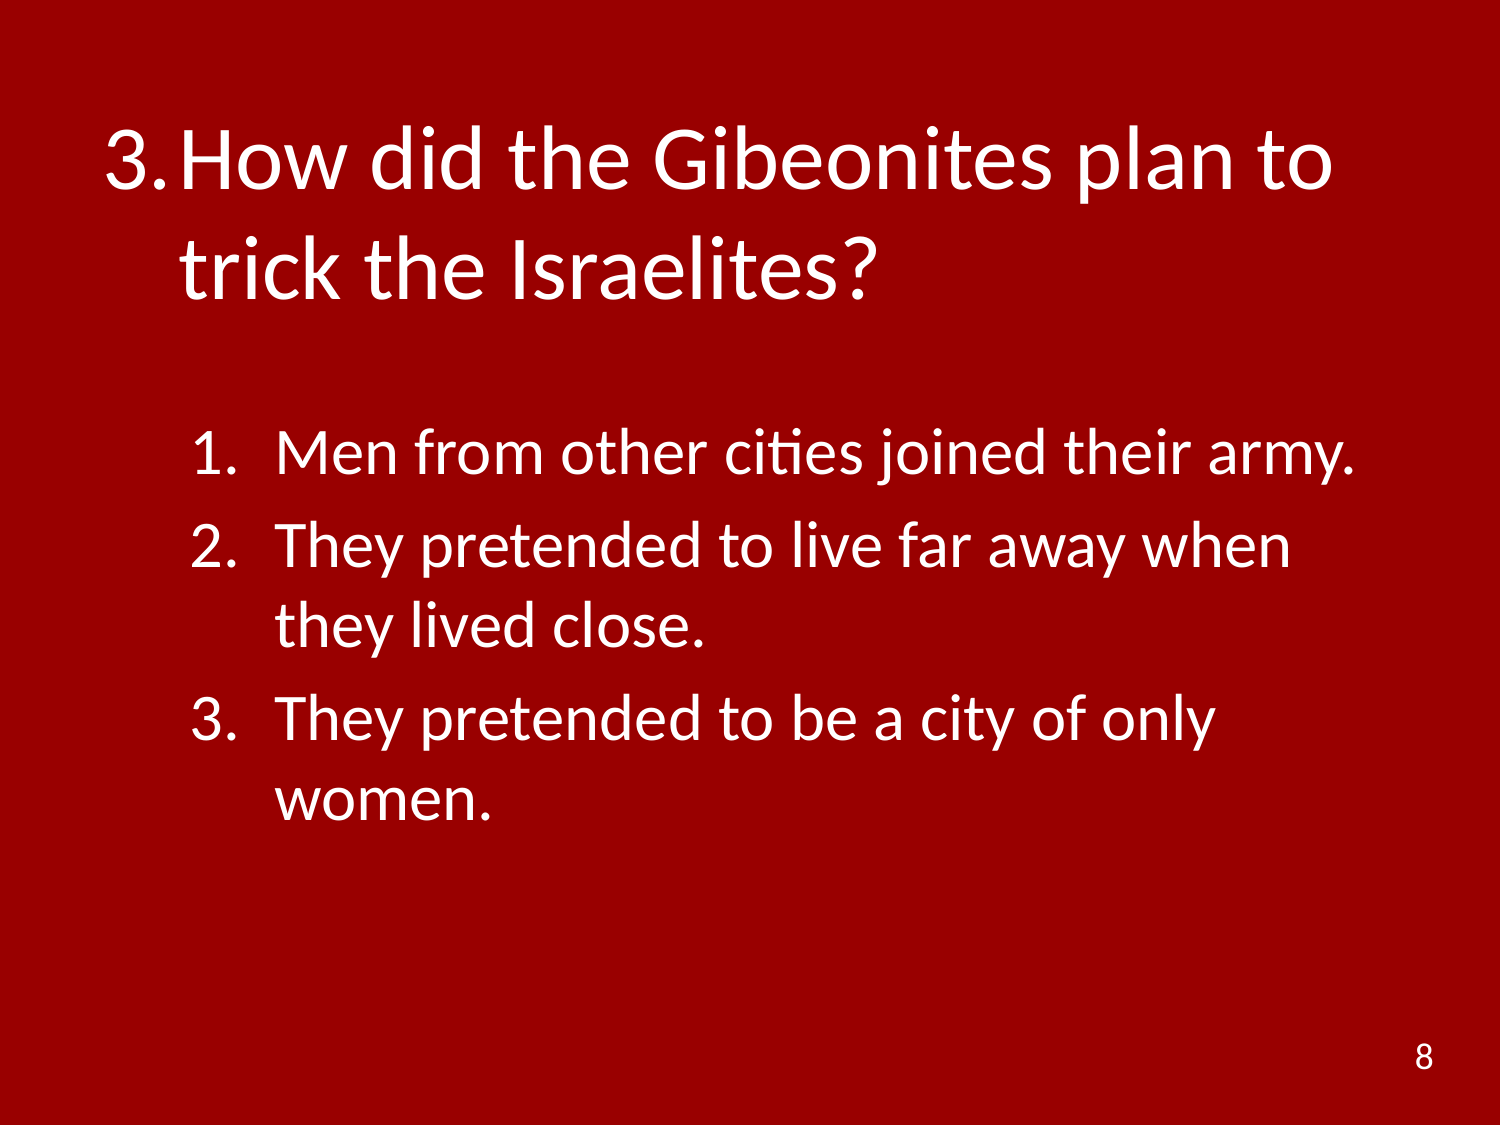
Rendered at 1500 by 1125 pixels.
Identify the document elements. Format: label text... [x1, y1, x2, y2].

title 3. How did the Gibeonites plan to trick the Israelites? [87, 87, 1425, 329]
subtitle Men from other cities joined their army. They pretended to live far away when they lived close. They pretended to be a city of only women. [174, 399, 1375, 800]
text_box 8 [1400, 1024, 1450, 1085]
